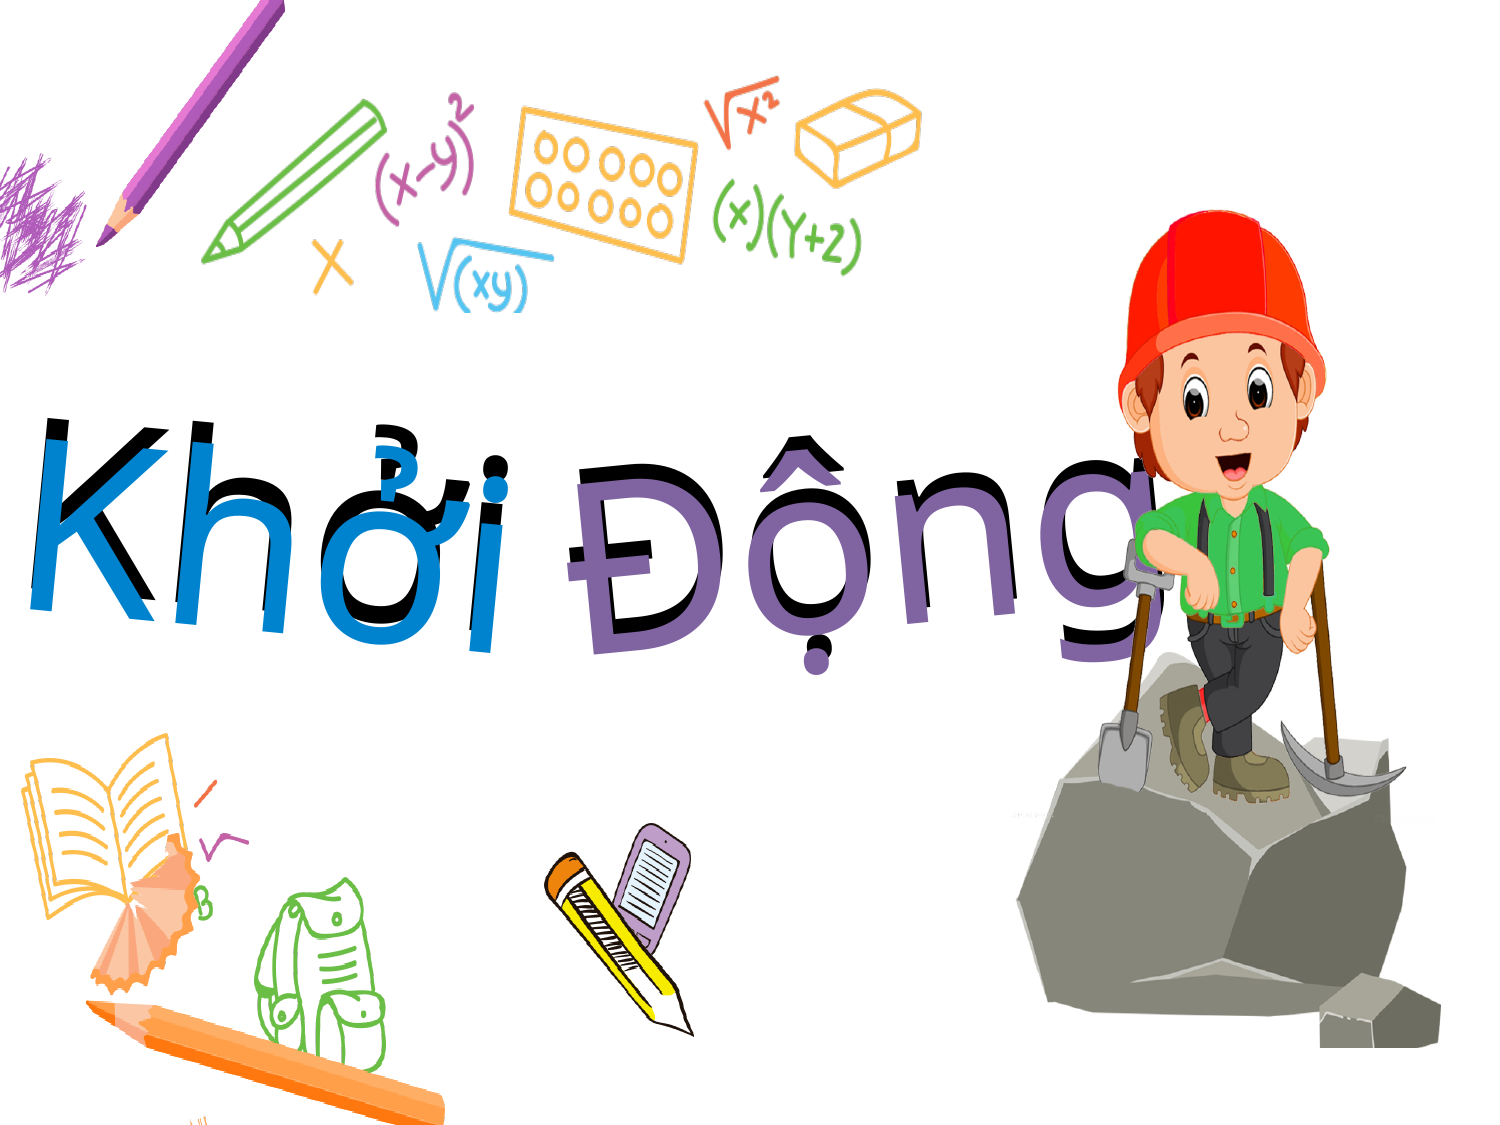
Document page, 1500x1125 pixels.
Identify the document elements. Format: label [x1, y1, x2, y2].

picture [0, 0, 1500, 1048]
text_box [496, 365, 887, 686]
picture [521, 747, 733, 1067]
picture [8, 720, 445, 1125]
text_box [0, 364, 497, 691]
